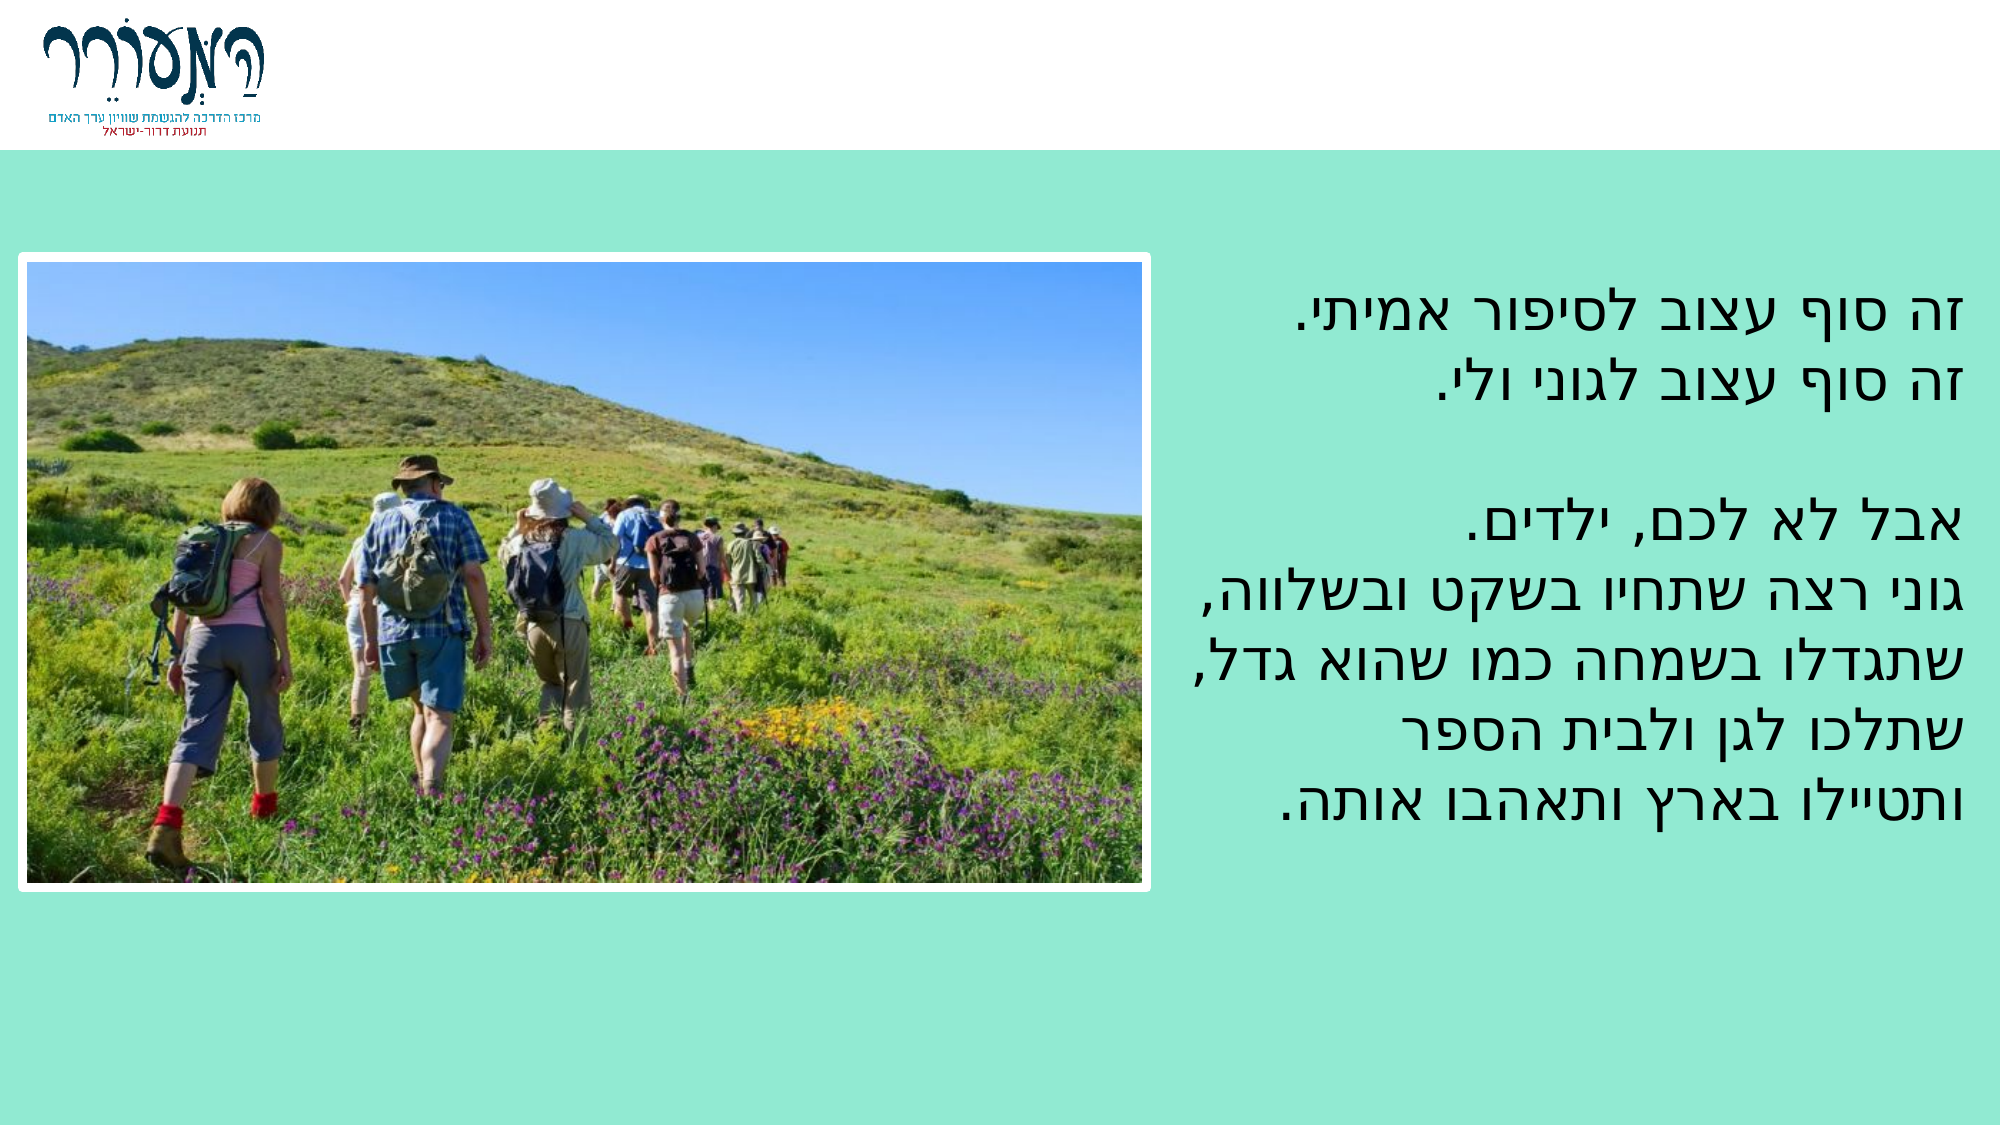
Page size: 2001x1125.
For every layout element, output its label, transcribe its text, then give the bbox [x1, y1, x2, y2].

picture [27, 261, 1142, 884]
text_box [0, 0, 2000, 150]
text_box זה סוף עצוב לסיפור אמיתי. זה סוף עצוב לגוני ולי. אבל לא לכם, ילדים. גוני רצה שתחיו בשקט ובשלווה, שתגדלו בשמחה כמו שהוא גדל, שתלכו לגן ולבית הספר ותטיילו בארץ ותאהבו אותה. [1065, 265, 1981, 910]
